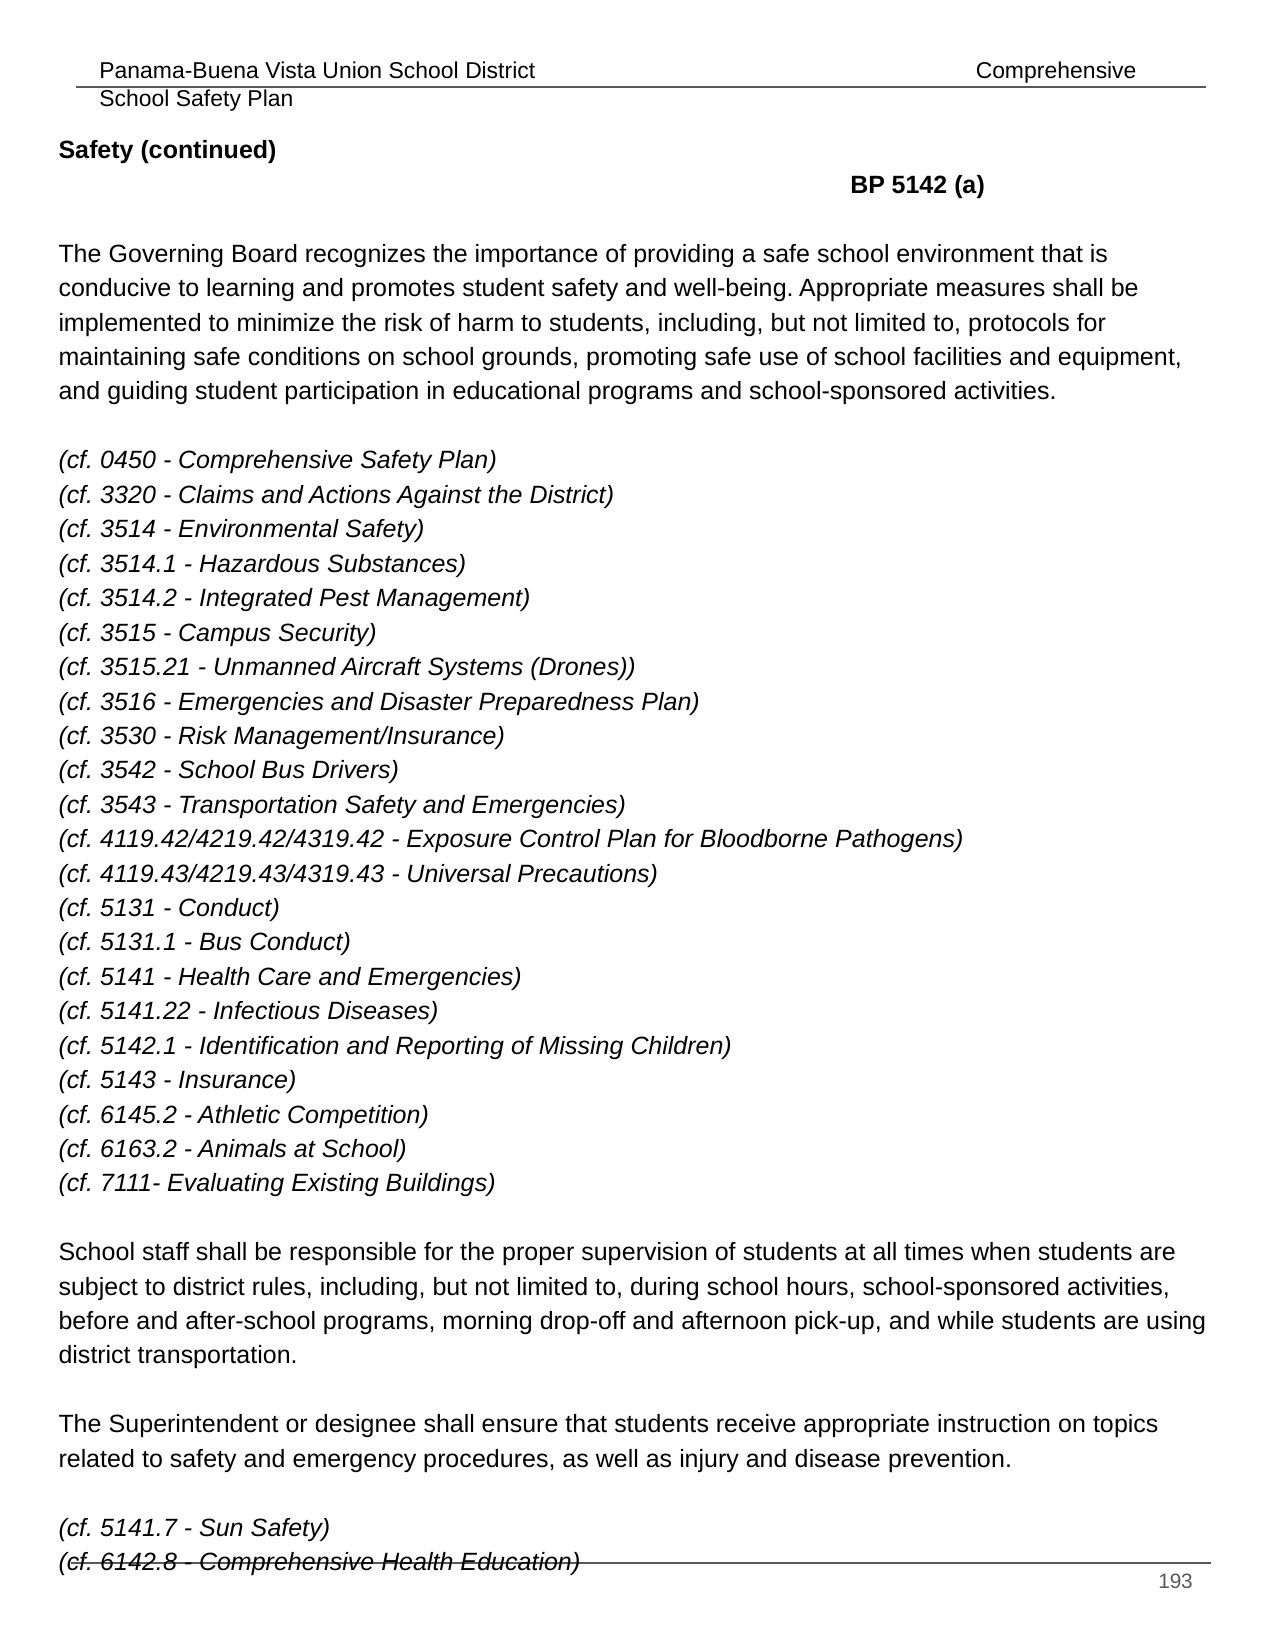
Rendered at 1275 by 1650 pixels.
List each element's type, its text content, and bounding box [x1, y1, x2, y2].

list Safety (continued) BP 5142 (a) The Governing Board recognizes the importance of providing a safe school environment that is conducive to learning and promotes student safety and well-being. Appropriate measures shall be implemented to minimize the risk of harm to students, including, but not limited to, protocols for maintaining safe conditions on school grounds, promoting safe use of school facilities and equipment, and guiding student participation in educational programs and school-sponsored activities. (cf. 0450 - Comprehensive Safety Plan) (cf. 3320 - Claims and Actions Against the District) (cf. 3514 - Environmental Safety) (cf. 3514.1 - Hazardous Substances) (cf. 3514.2 - Integrated Pest Management) (cf. 3515 - Campus Security) (cf. 3515.21 - Unmanned Aircraft Systems (Drones)) (cf. 3516 - Emergencies and Disaster Preparedness Plan) (cf. 3530 - Risk Management/Insurance) (cf. 3542 - School Bus Drivers) (cf. 3543 - Transportation Safety and Emergencies) (cf. 4119.42/4219.42/4319.42 - Exposure Control Plan for Bloodborne Pathogens) (cf. 4119.43/4219.43/4319.43 - Universal Precautions) (cf. 5131 - Conduct) (cf. 5131.1 - Bus Conduct) (cf. 5141 - Health Care and Emergencies) (cf. 5141.22 - Infectious Diseases) (cf. 5142.1 - Identification and Reporting of Missing Children) (cf. 5143 - Insurance) (cf. 6145.2 - Athletic Competition) (cf. 6163.2 - Animals at School) (cf. 7111- Evaluating Existing Buildings) School staff shall be responsible for the proper supervision of students at all times when students are subject to district rules, including, but not limited to, during school hours, school-sponsored activities, before and after-school programs, morning drop-off and afternoon pick-up, and while students are using district transportation. The Superintendent or designee shall ensure that students receive appropriate instruction on topics related to safety and emergency procedures, as well as injury and disease prevention. (cf. 5141.7 - Sun Safety) (cf. 6142.8 - Comprehensive Health Education) [43, 114, 1232, 1573]
slide_number ‹#› [1131, 1552, 1208, 1623]
